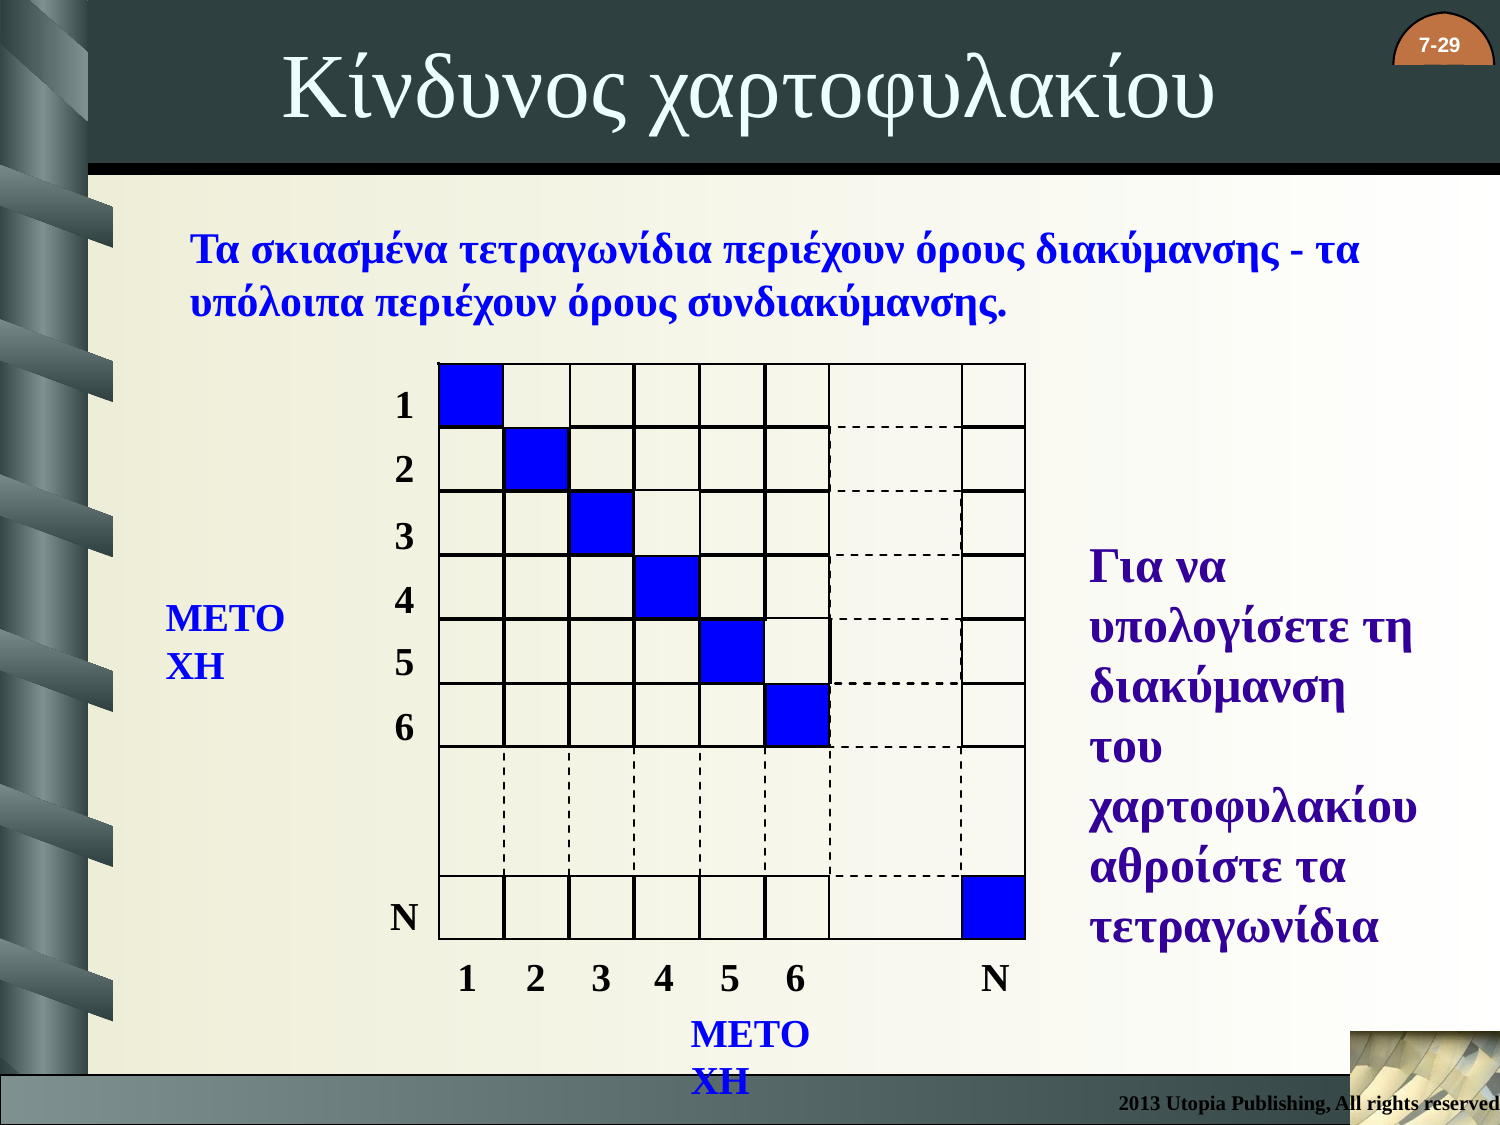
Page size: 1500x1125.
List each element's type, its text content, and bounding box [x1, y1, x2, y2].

text_box 2013 Utopia Publishing, All rights reserved [899, 1089, 1500, 1115]
text_box Τα σκιασμένα τετραγωνίδια περιέχουν όρους διακύμανσης - τα υπόλοιπα περιέχουν όρους συνδιακύμανσης. [174, 212, 1388, 333]
text_box Για να υπολογίσετε τη διακύμανση του χαρτοφυλακίου αθροίστε τα τετραγωνίδια [1074, 525, 1438, 965]
picture [1350, 1031, 1500, 1089]
picture [1350, 1115, 1500, 1125]
title Κίνδυνος χαρτοφυλακίου [112, 12, 1388, 150]
text_box ΜΕΤΟΧΗ [675, 1016, 845, 1063]
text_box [374, 362, 1026, 1008]
text_box ΜΕΤΟΧΗ [150, 584, 320, 648]
